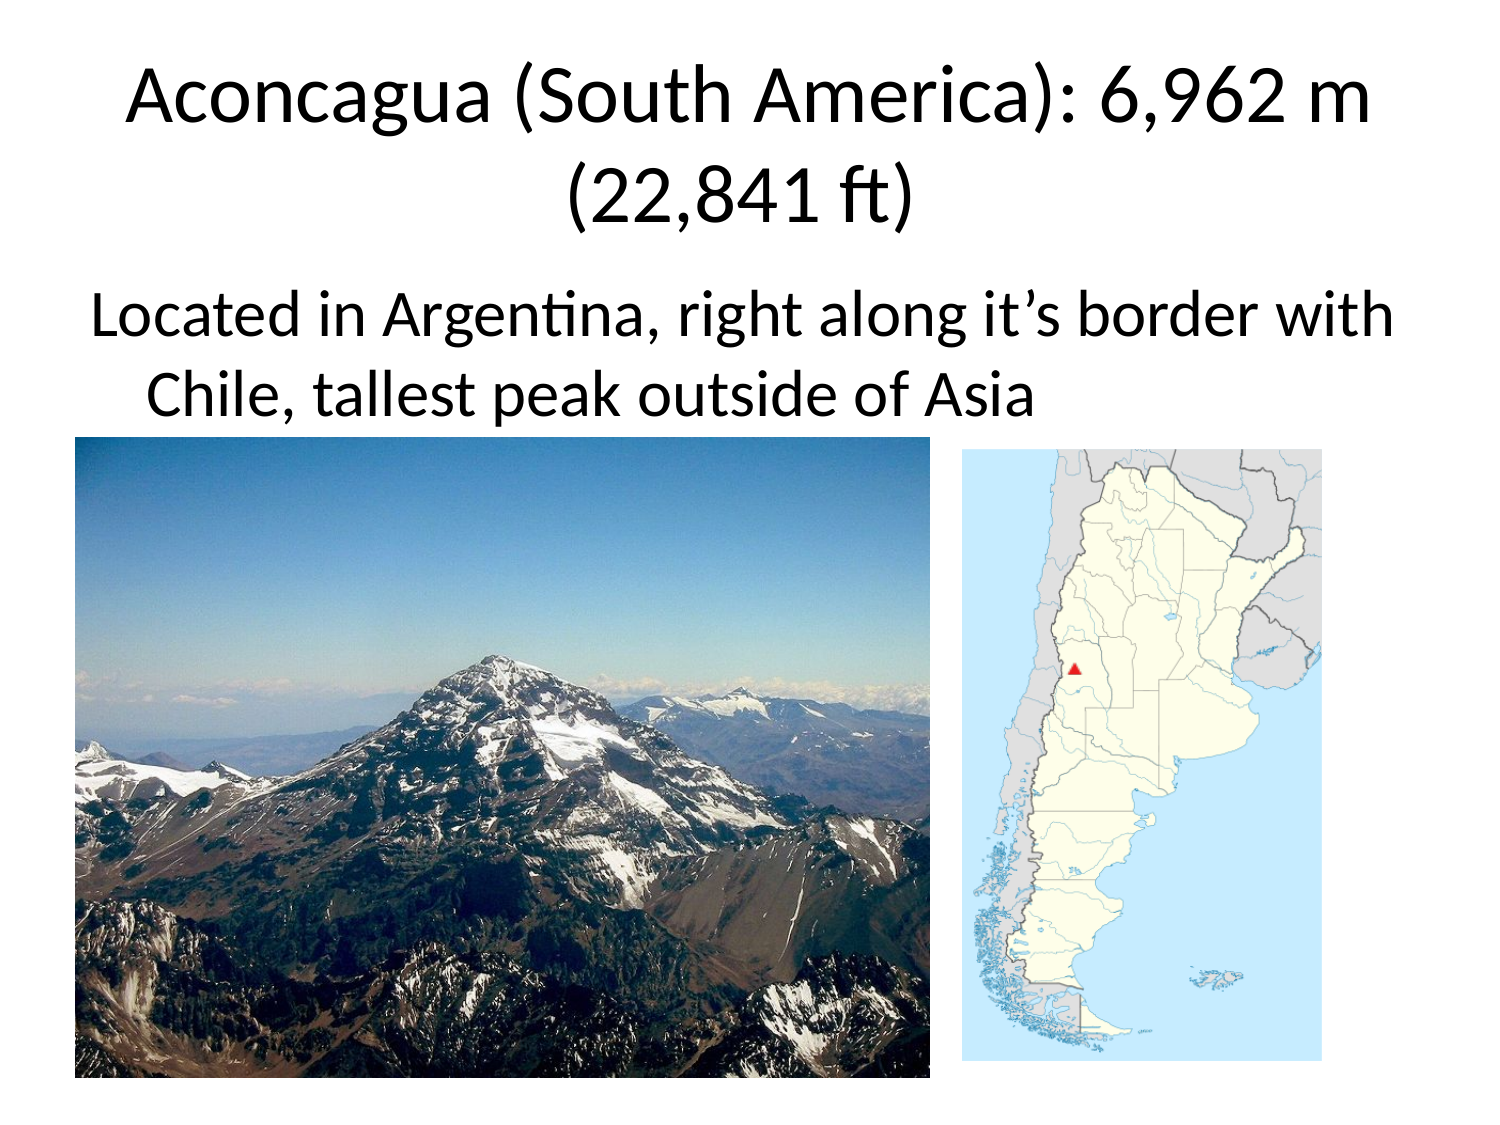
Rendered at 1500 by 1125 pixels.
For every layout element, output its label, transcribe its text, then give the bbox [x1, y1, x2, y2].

title Aconcagua (South America): 6,962 m (22,841 ft) [75, 45, 1425, 233]
picture [962, 449, 1322, 1062]
list Located in Argentina, right along it’s border with Chile, tallest peak outside of Asia [75, 262, 1425, 450]
picture [74, 437, 930, 1079]
